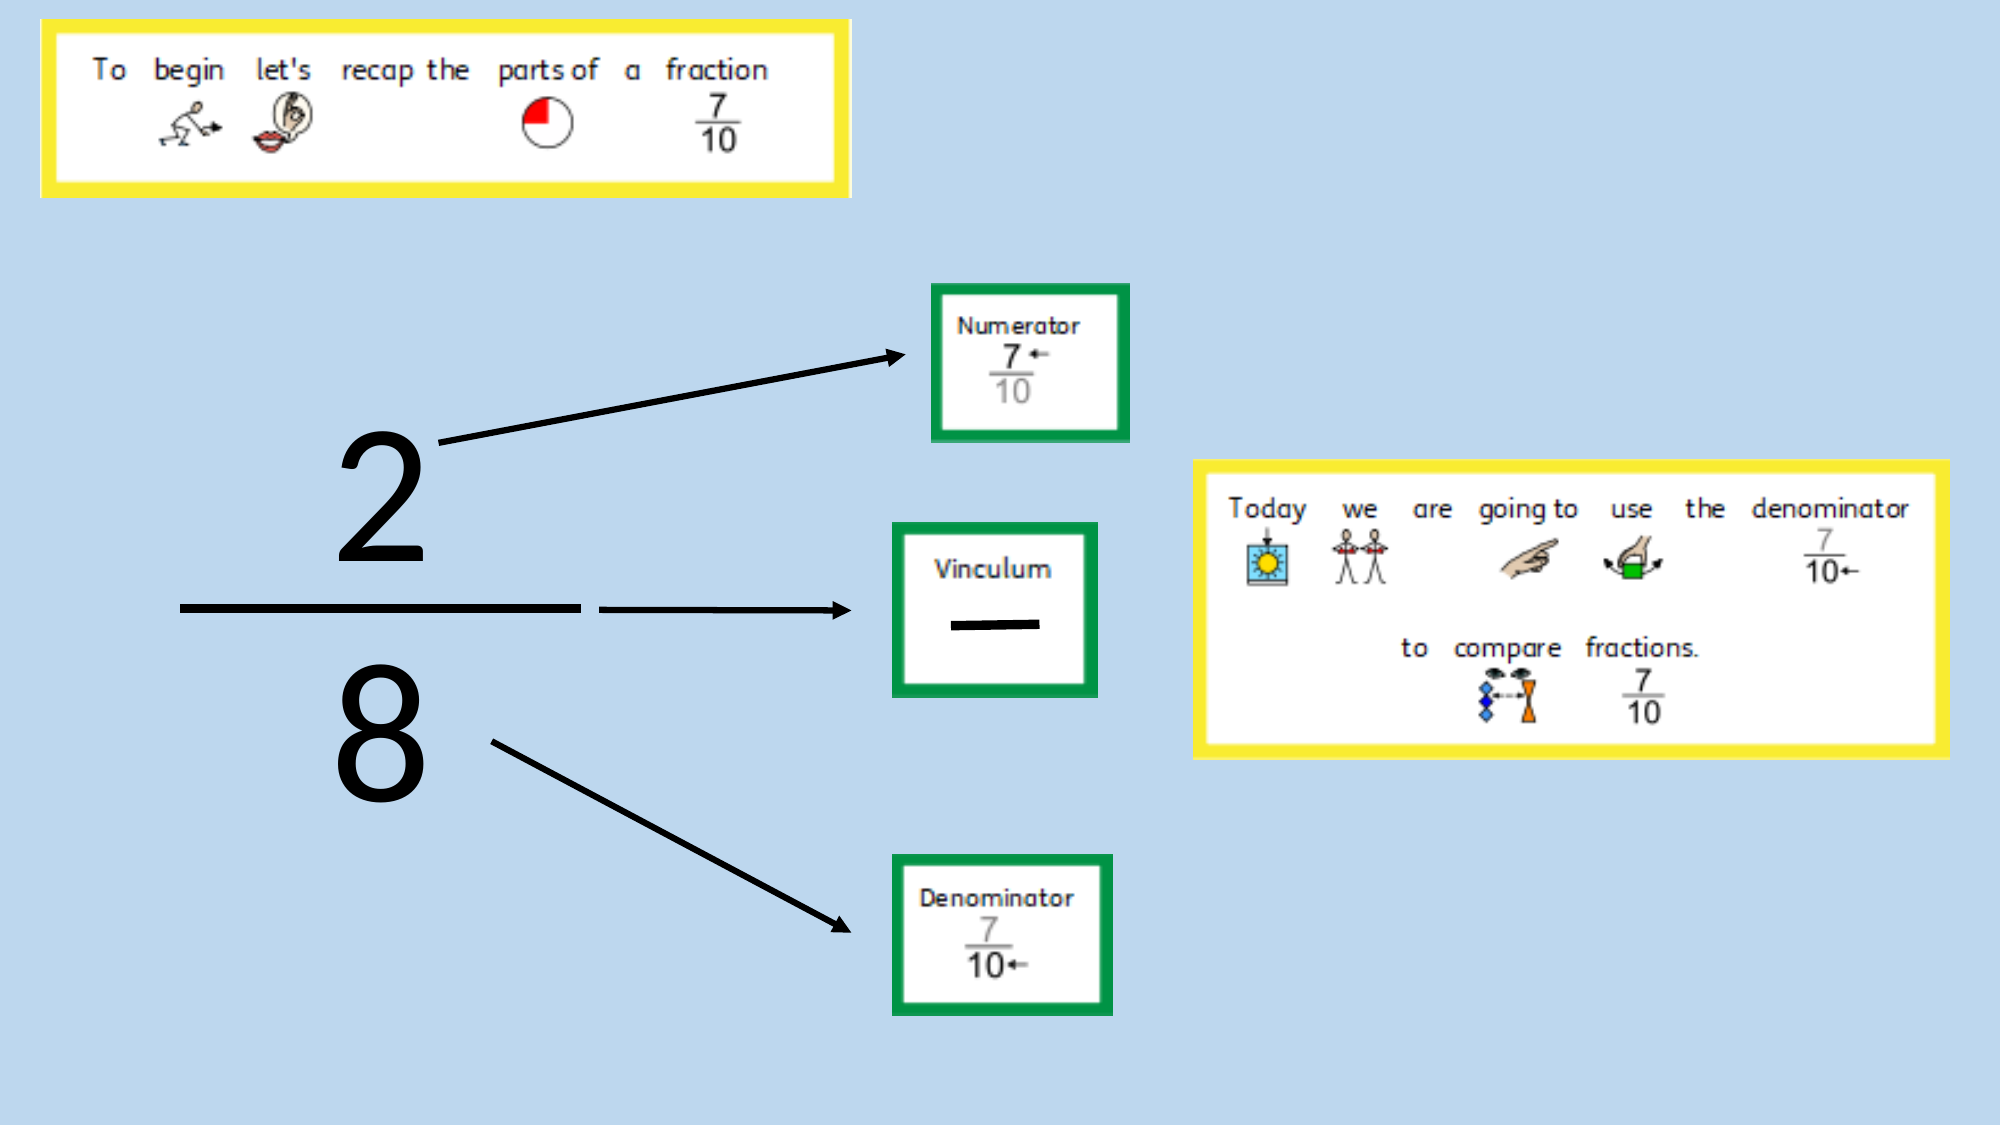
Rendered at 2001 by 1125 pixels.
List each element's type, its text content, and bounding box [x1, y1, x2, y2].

picture [892, 522, 1098, 698]
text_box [491, 741, 852, 933]
picture [930, 283, 1130, 443]
picture [892, 854, 1113, 1016]
text_box 2 8 [180, 354, 582, 608]
text_box 2 8 [180, 609, 582, 850]
picture [1193, 459, 1950, 760]
picture [40, 19, 852, 198]
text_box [438, 354, 906, 443]
